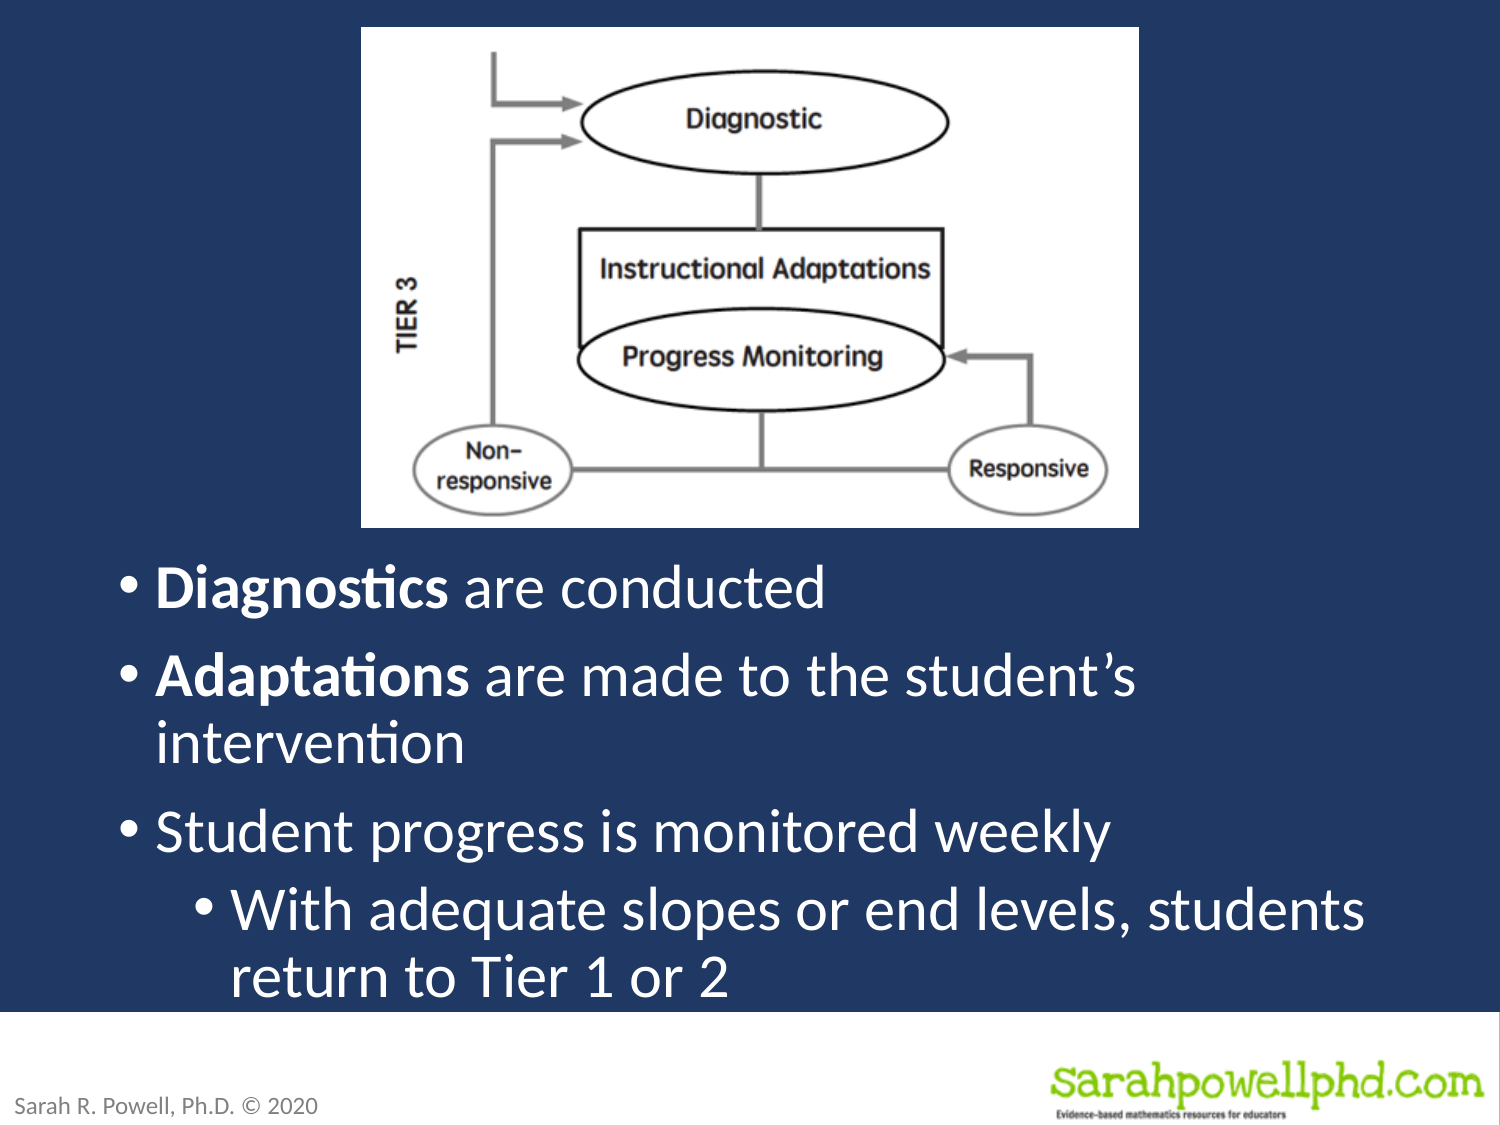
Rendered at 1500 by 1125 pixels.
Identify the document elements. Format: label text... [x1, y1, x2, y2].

picture [361, 27, 1139, 528]
picture [1032, 1051, 1499, 1125]
list Diagnostics are conducted Adaptations are made to the student’s intervention Student progress is monitored weekly With adequate slopes or end levels, students return to Tier 1 or 2 [103, 546, 1397, 1014]
